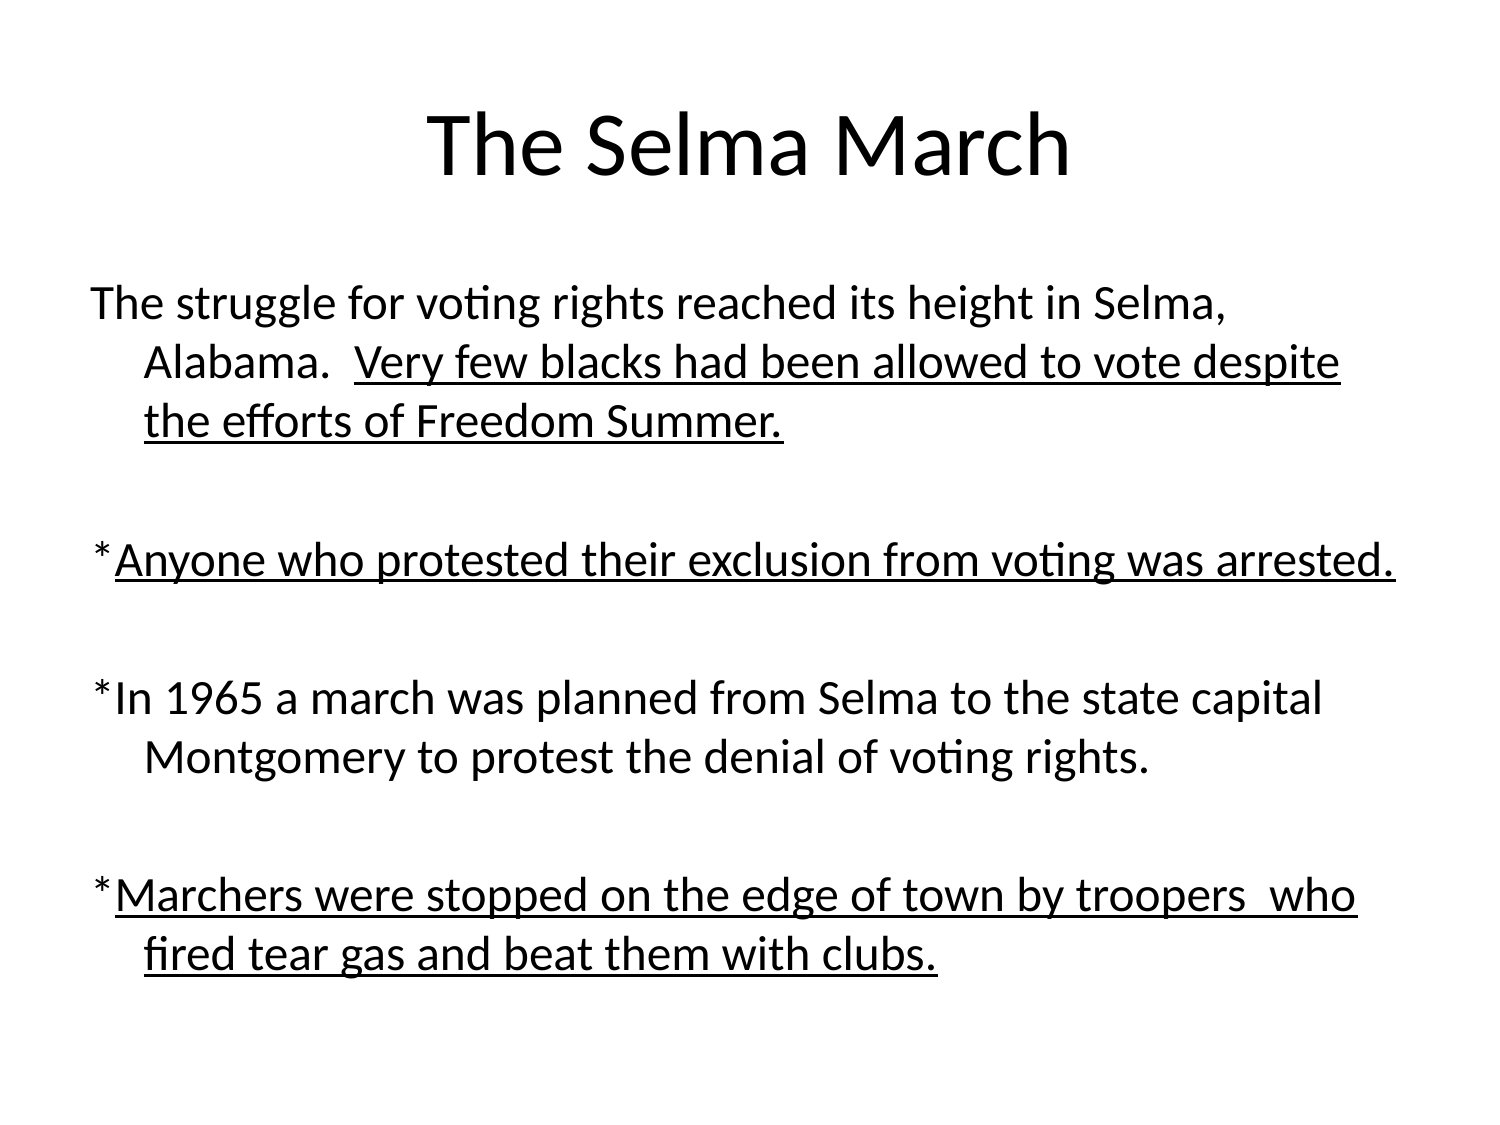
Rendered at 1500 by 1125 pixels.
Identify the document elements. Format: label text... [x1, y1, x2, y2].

title The Selma March [75, 45, 1425, 233]
list The struggle for voting rights reached its height in Selma, Alabama. Very few blacks had been allowed to vote despite the efforts of Freedom Summer. *Anyone who protested their exclusion from voting was arrested. *In 1965 a march was planned from Selma to the state capital Montgomery to protest the denial of voting rights. *Marchers were stopped on the edge of town by troopers who fired tear gas and beat them with clubs. [75, 262, 1425, 1125]
